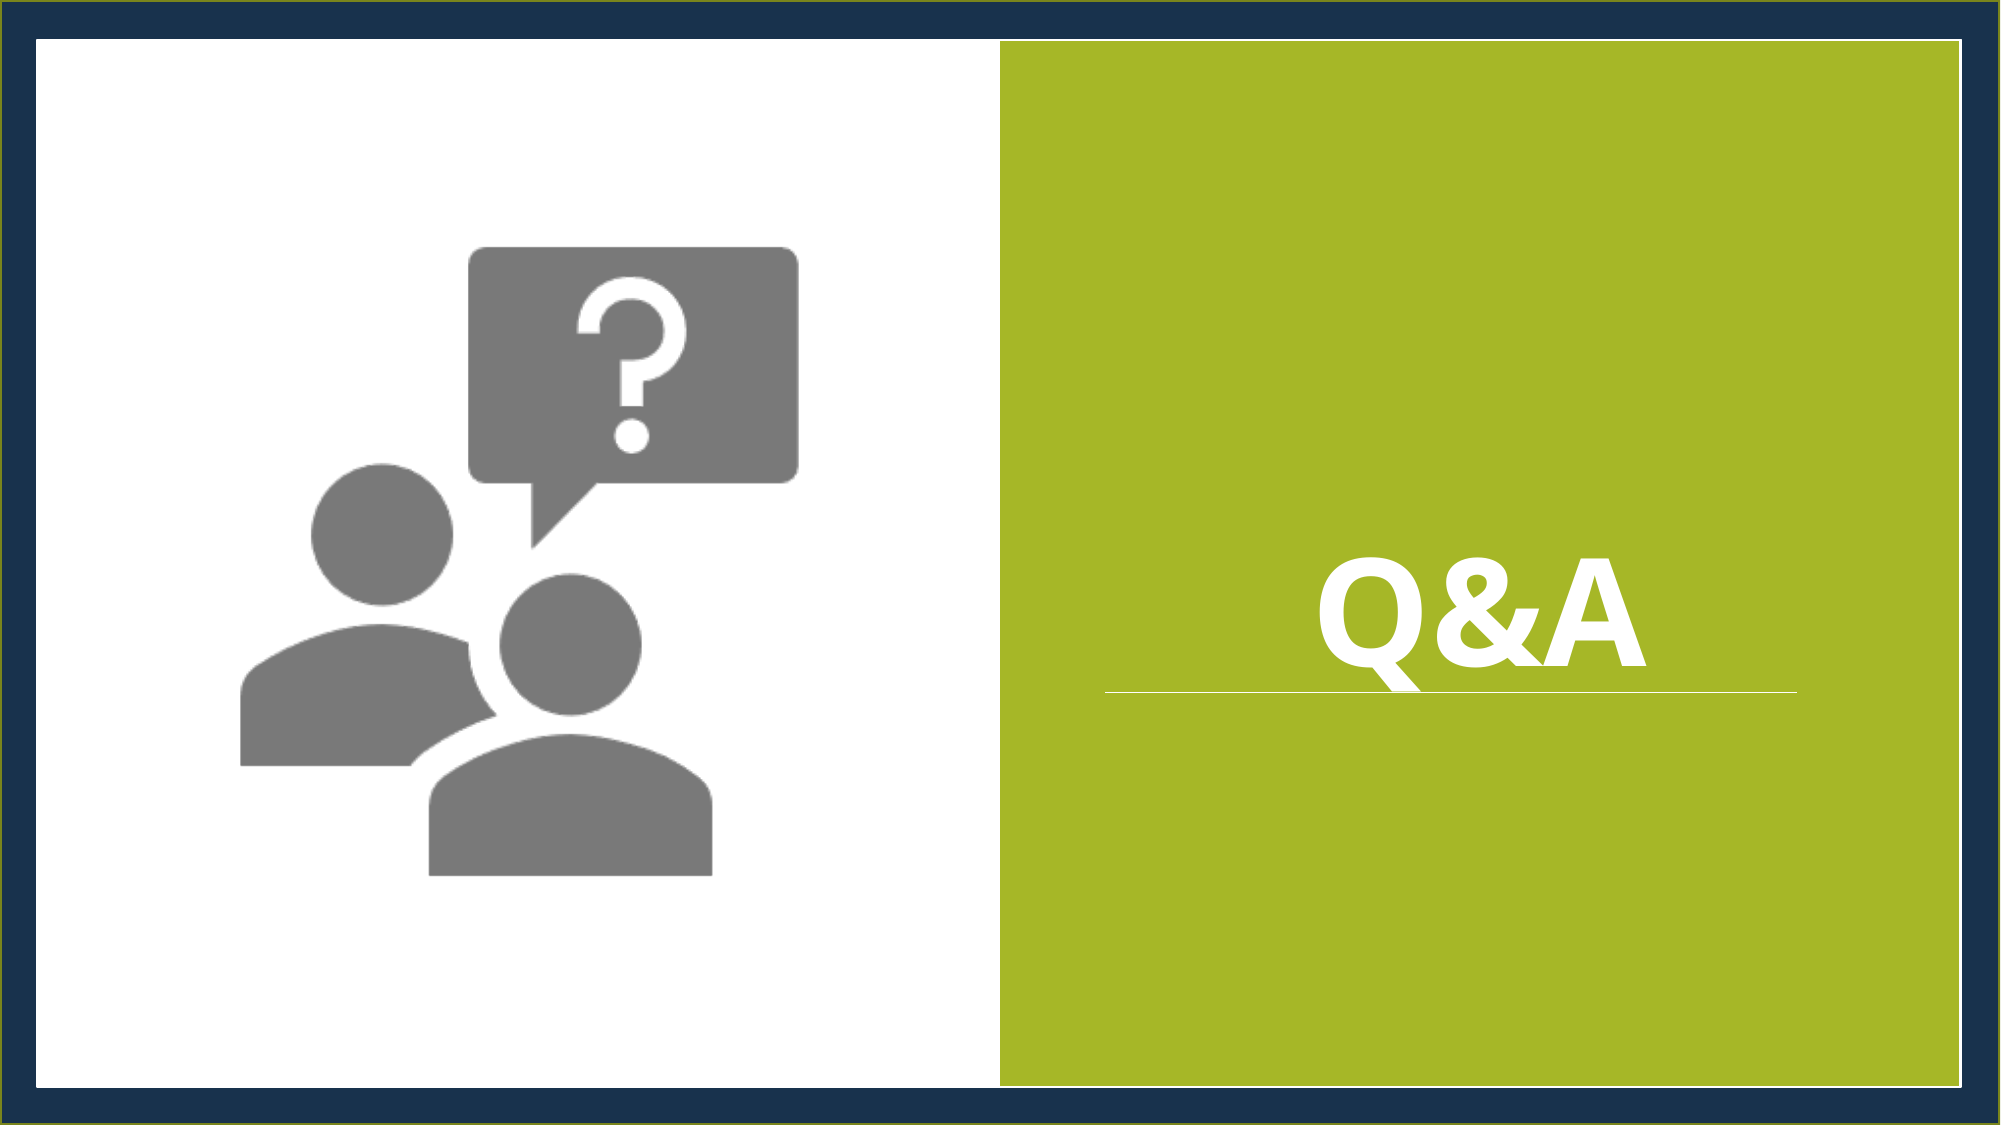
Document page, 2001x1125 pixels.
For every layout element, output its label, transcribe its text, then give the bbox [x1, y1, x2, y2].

picture [142, 185, 897, 940]
title Q&A [1105, 140, 1855, 705]
text_box [37, 40, 1961, 1087]
